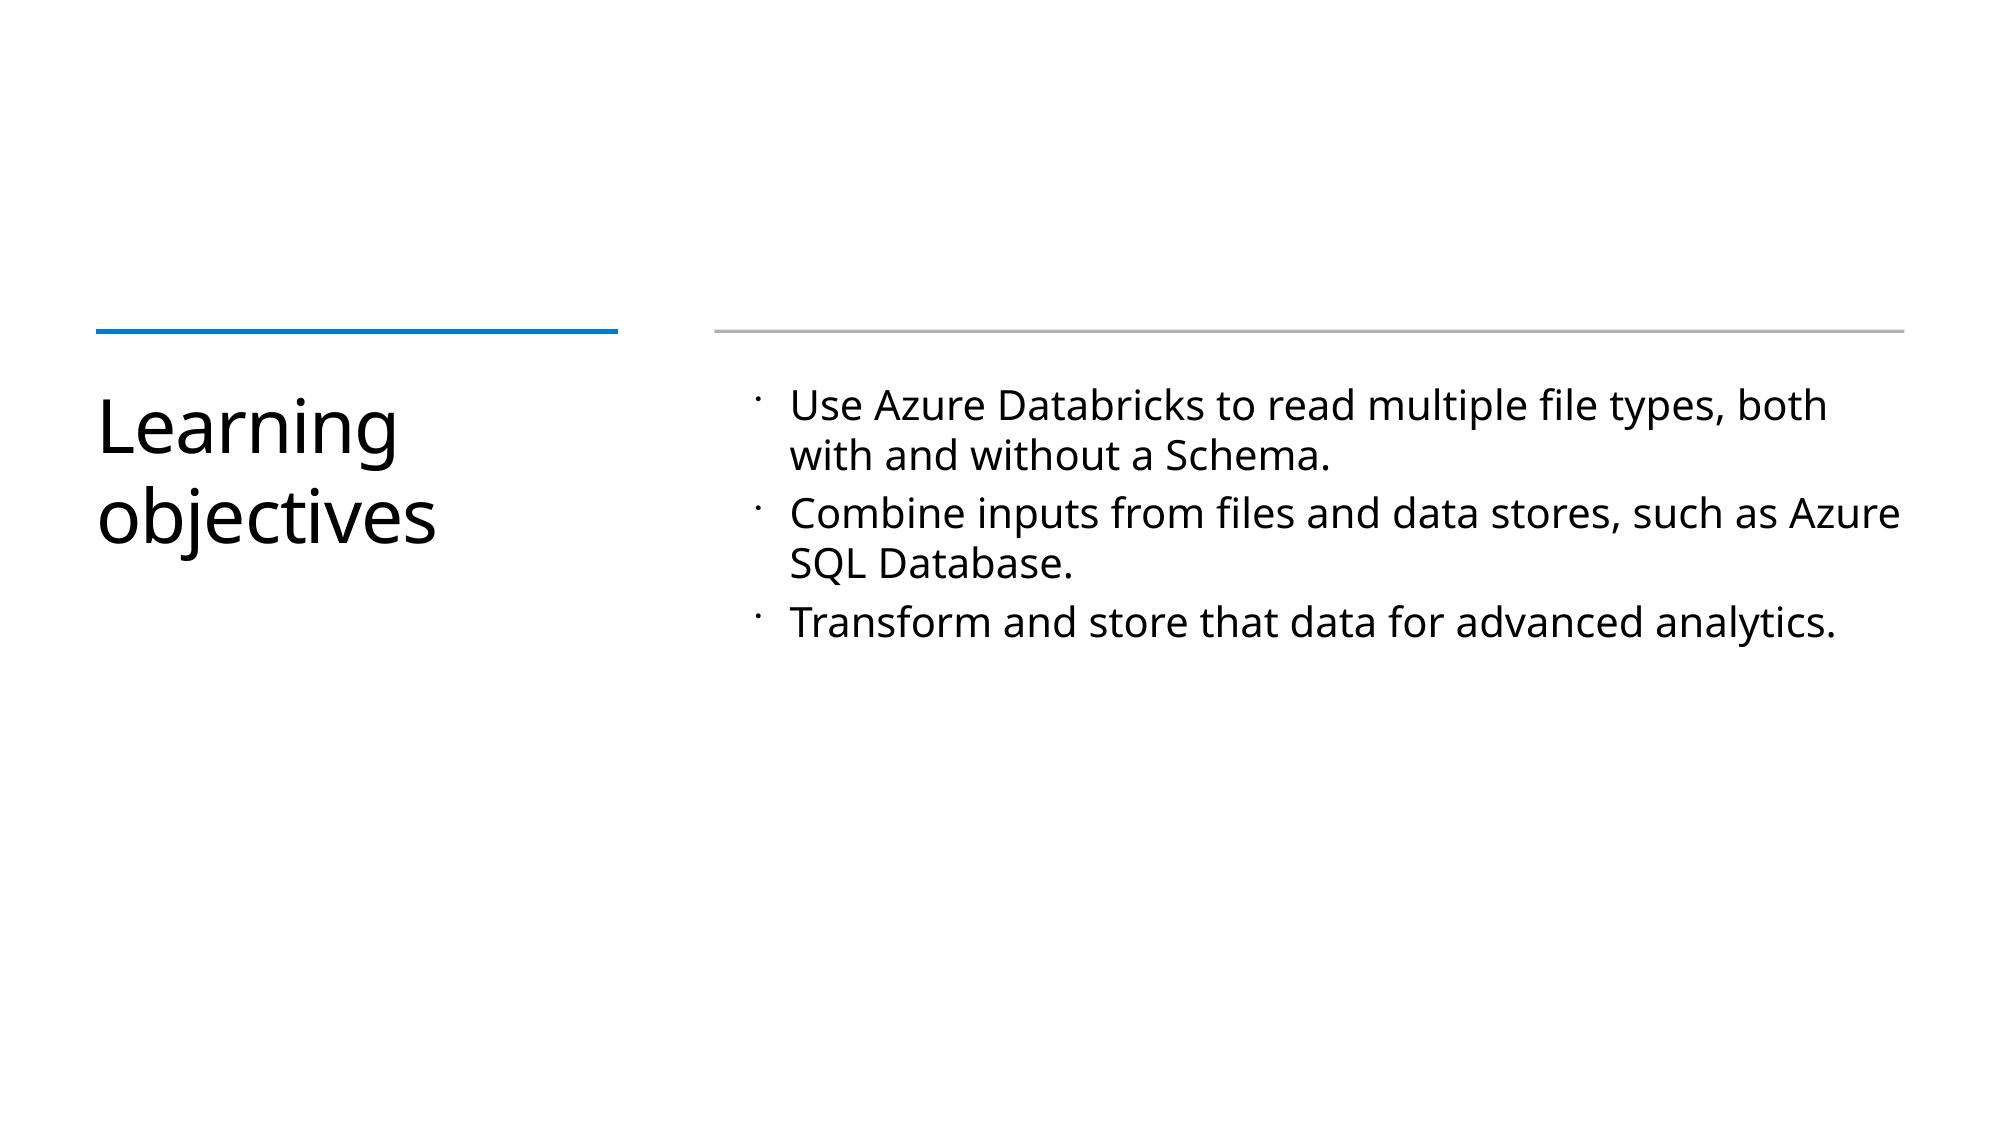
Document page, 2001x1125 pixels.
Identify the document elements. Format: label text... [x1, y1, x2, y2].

title Learning objectives [96, 378, 618, 559]
list Use Azure Databricks to read multiple file types, both with and without a Schema. Combine inputs from files and data stores, such as Azure SQL Database. Transform and store that data for advanced analytics. [714, 378, 1905, 649]
